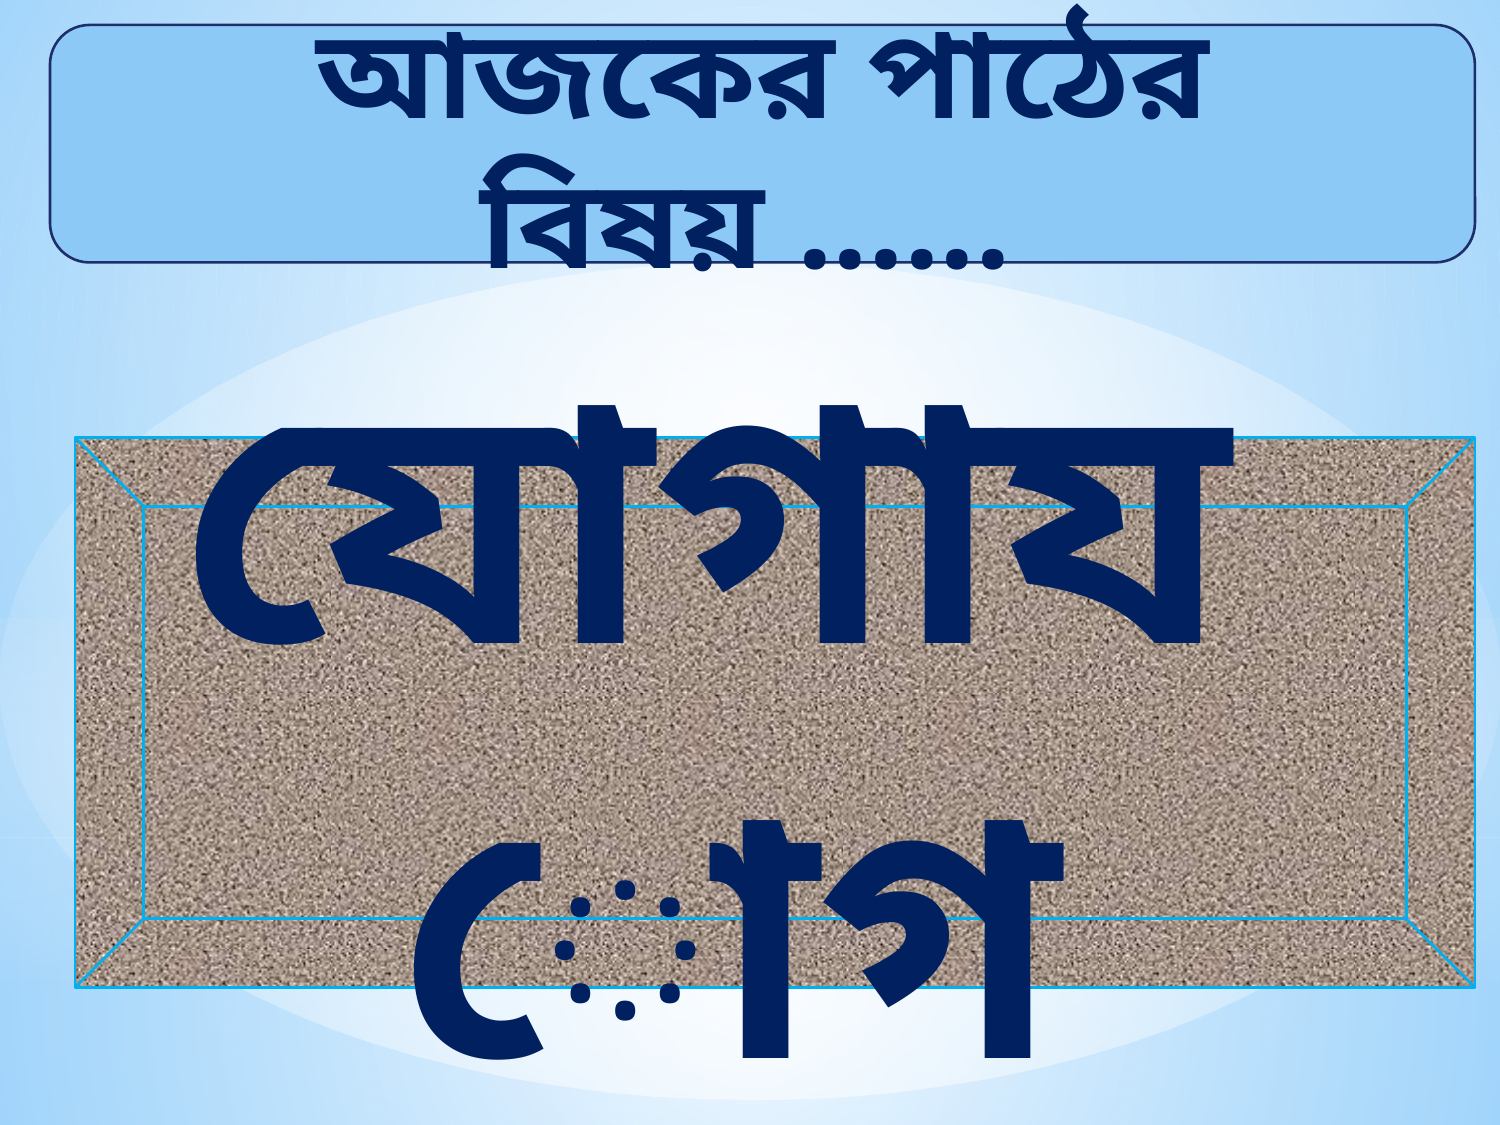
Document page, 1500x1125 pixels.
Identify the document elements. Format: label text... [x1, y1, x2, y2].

text_box আজকের পাঠের বিষয় ...... [48, 23, 1477, 264]
text_box যোগাযোগ [74, 436, 1476, 989]
